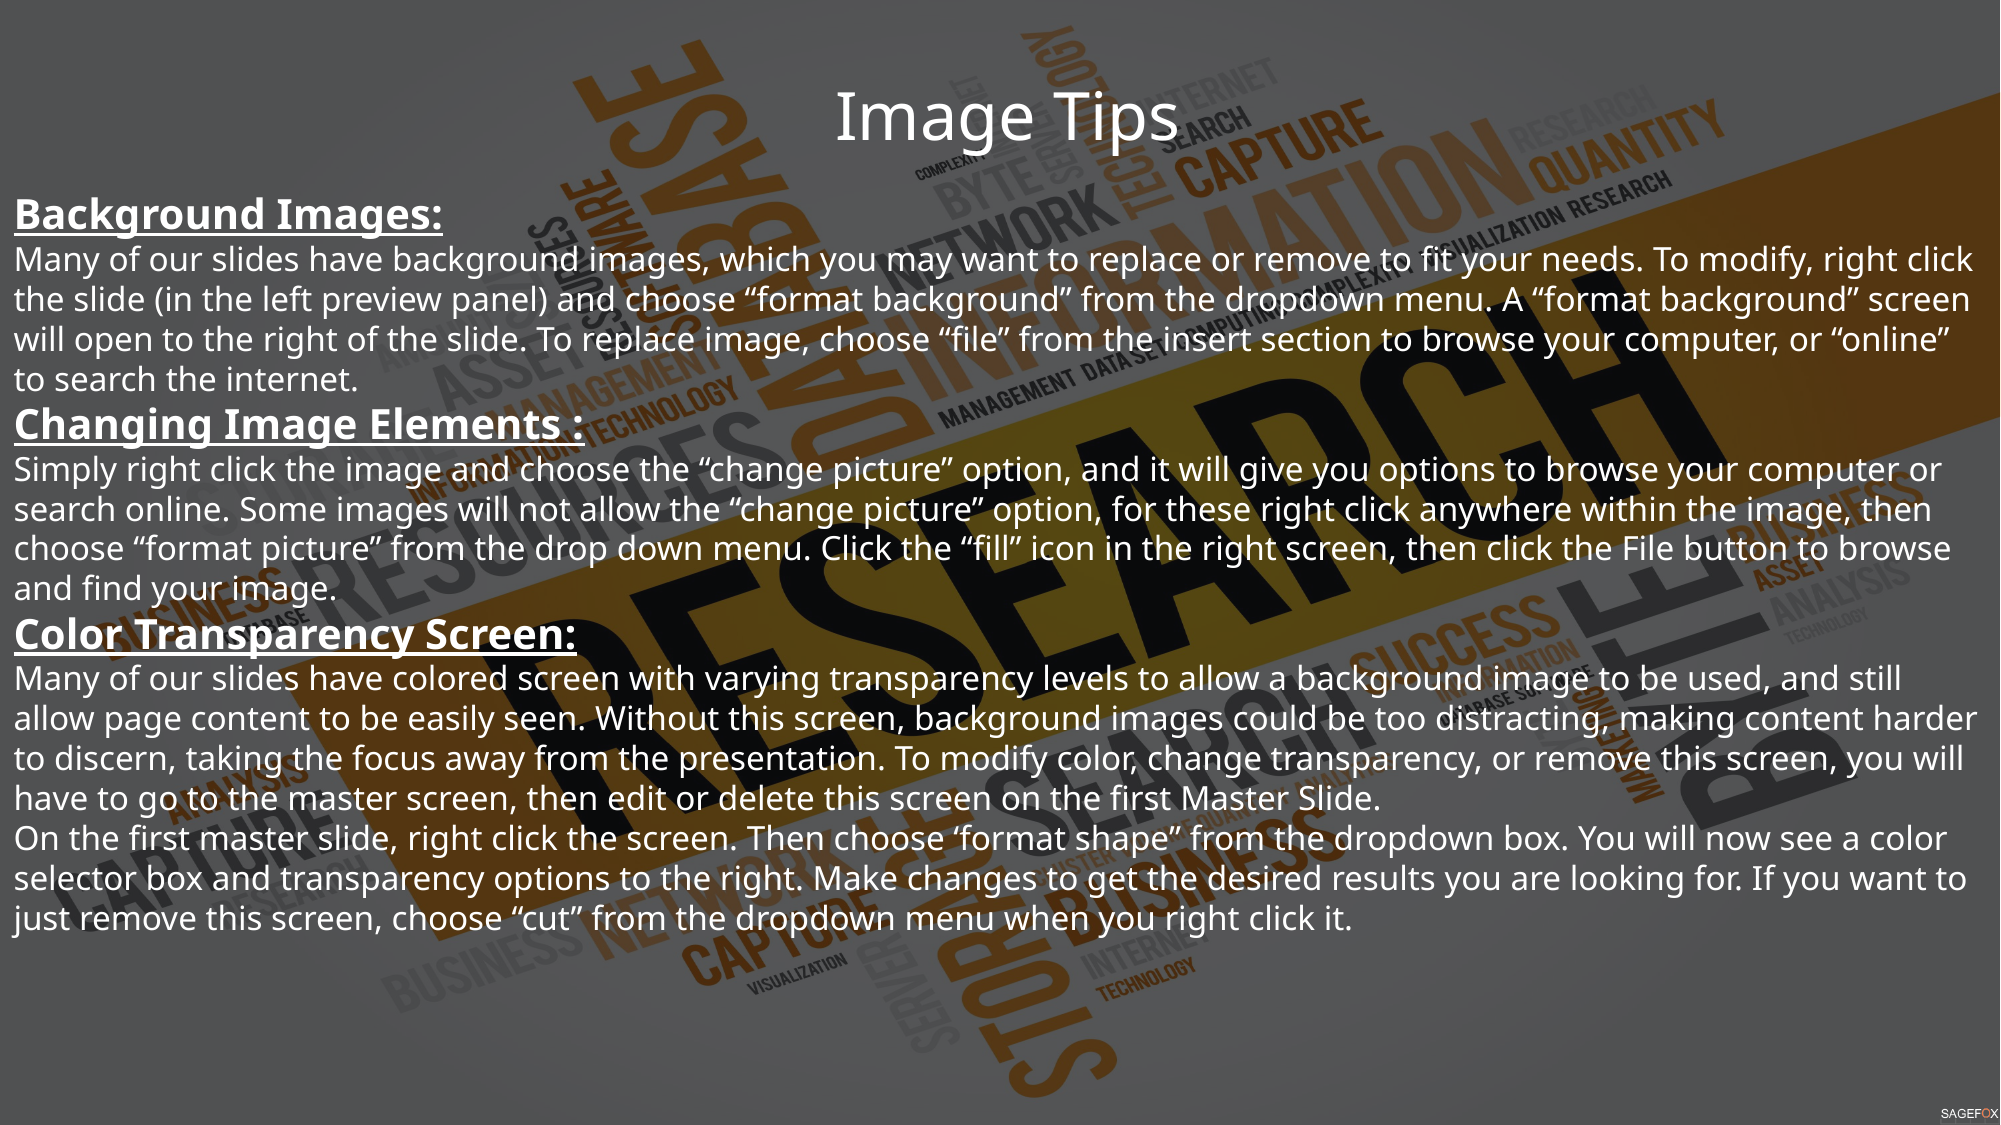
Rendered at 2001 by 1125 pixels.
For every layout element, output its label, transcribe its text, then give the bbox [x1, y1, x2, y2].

title Image Tips [597, 59, 1420, 177]
text_box Background Images: Many of our slides have background images, which you may want to replace or remove to fit your needs. To modify, right click the slide (in the left preview panel) and choose “format background” from the dropdown menu. A “format background” screen will open to the right of the slide. To replace image, choose “file” from the insert section to browse your computer, or “online” to search the internet. Changing Image Elements : Simply right click the image and choose the “change picture” option, and it will give you options to browse your computer or search online. Some images will not allow the “change picture” option, for these right click anywhere within the image, then choose “format picture” from the drop down menu. Click the “fill” icon in the right screen, then click the File button to browse and find your image. Color Transparency Screen: Many of our slides have colored screen with varying transparency levels to allow a background image to be used, and still allow page content to be easily seen. Without this screen, background images could be too distracting, making content harder to discern, taking the focus away from the presentation. To modify color, change transparency, or remove this screen, you will have to go to the master screen, then edit or delete this screen on the first Master Slide. On the first master slide, right click the screen. Then choose ‘format shape” from the dropdown box. You will now see a color selector box and transparency options to the right. Make changes to get the desired results you are looking for. If you want to just remove this screen, choose “cut” from the dropdown menu when you right click it. [0, 0, 2000, 1125]
